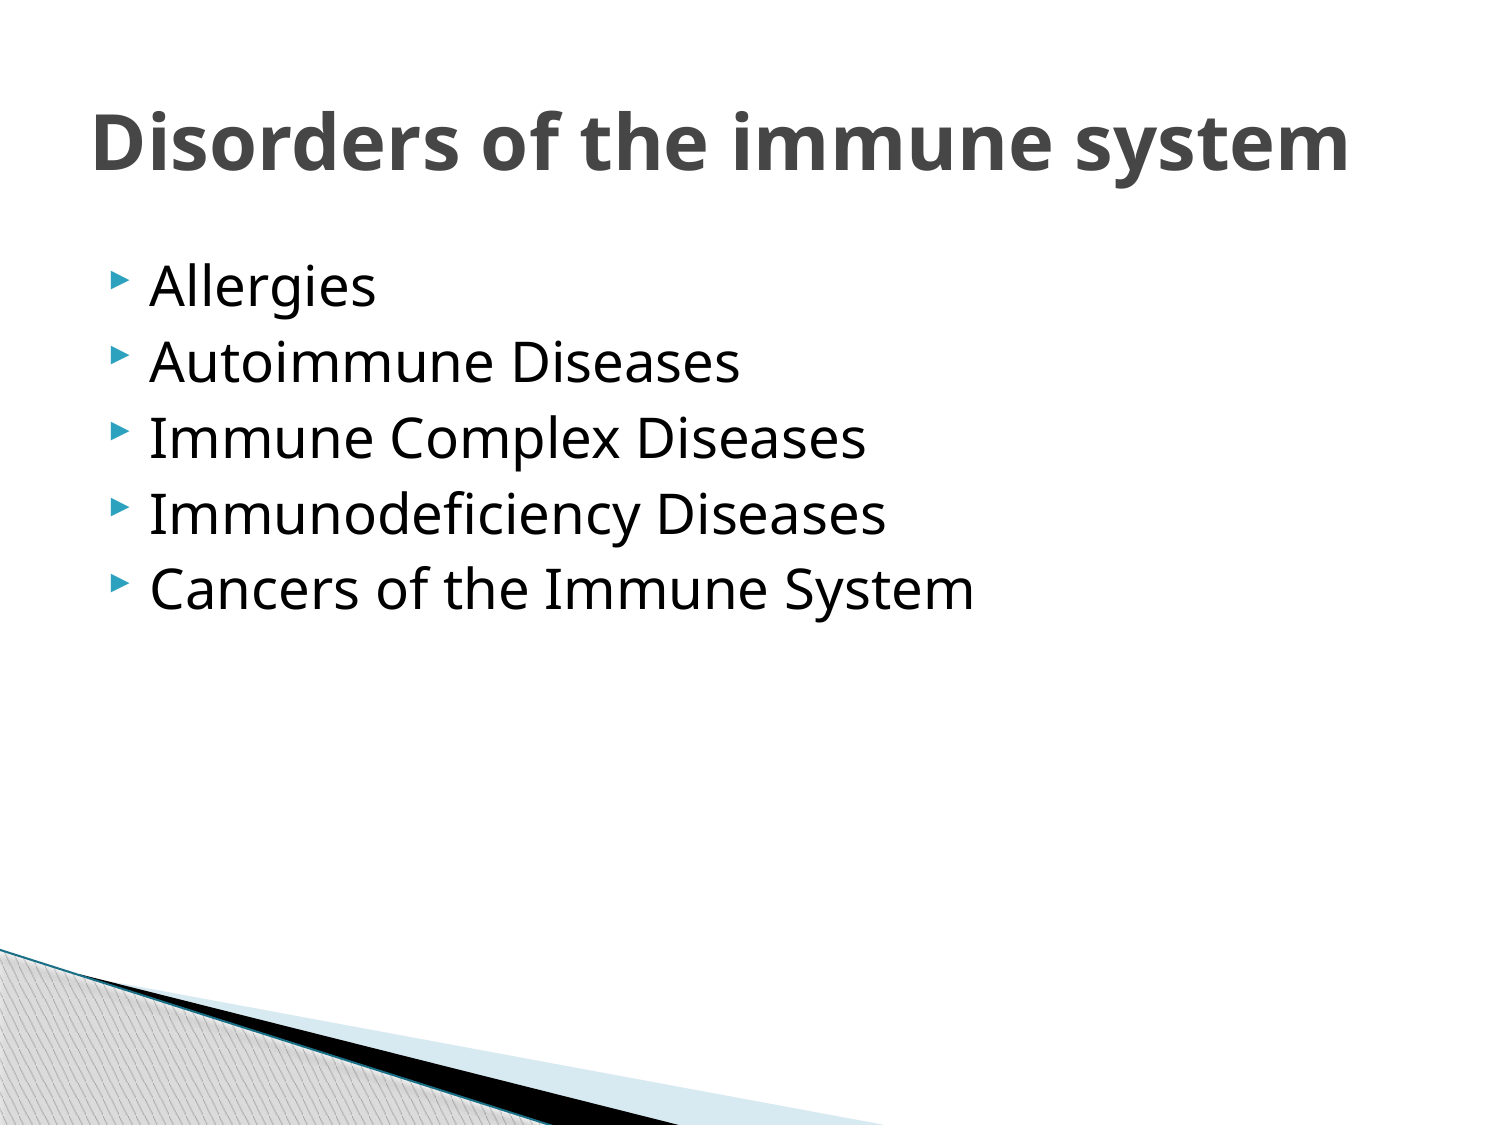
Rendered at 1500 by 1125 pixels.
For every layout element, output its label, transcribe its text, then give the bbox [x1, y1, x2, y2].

list Allergies Autoimmune Diseases Immune Complex Diseases Immunodeficiency Diseases Cancers of the Immune System [75, 243, 1425, 986]
title Disorders of the immune system [75, 45, 1425, 233]
